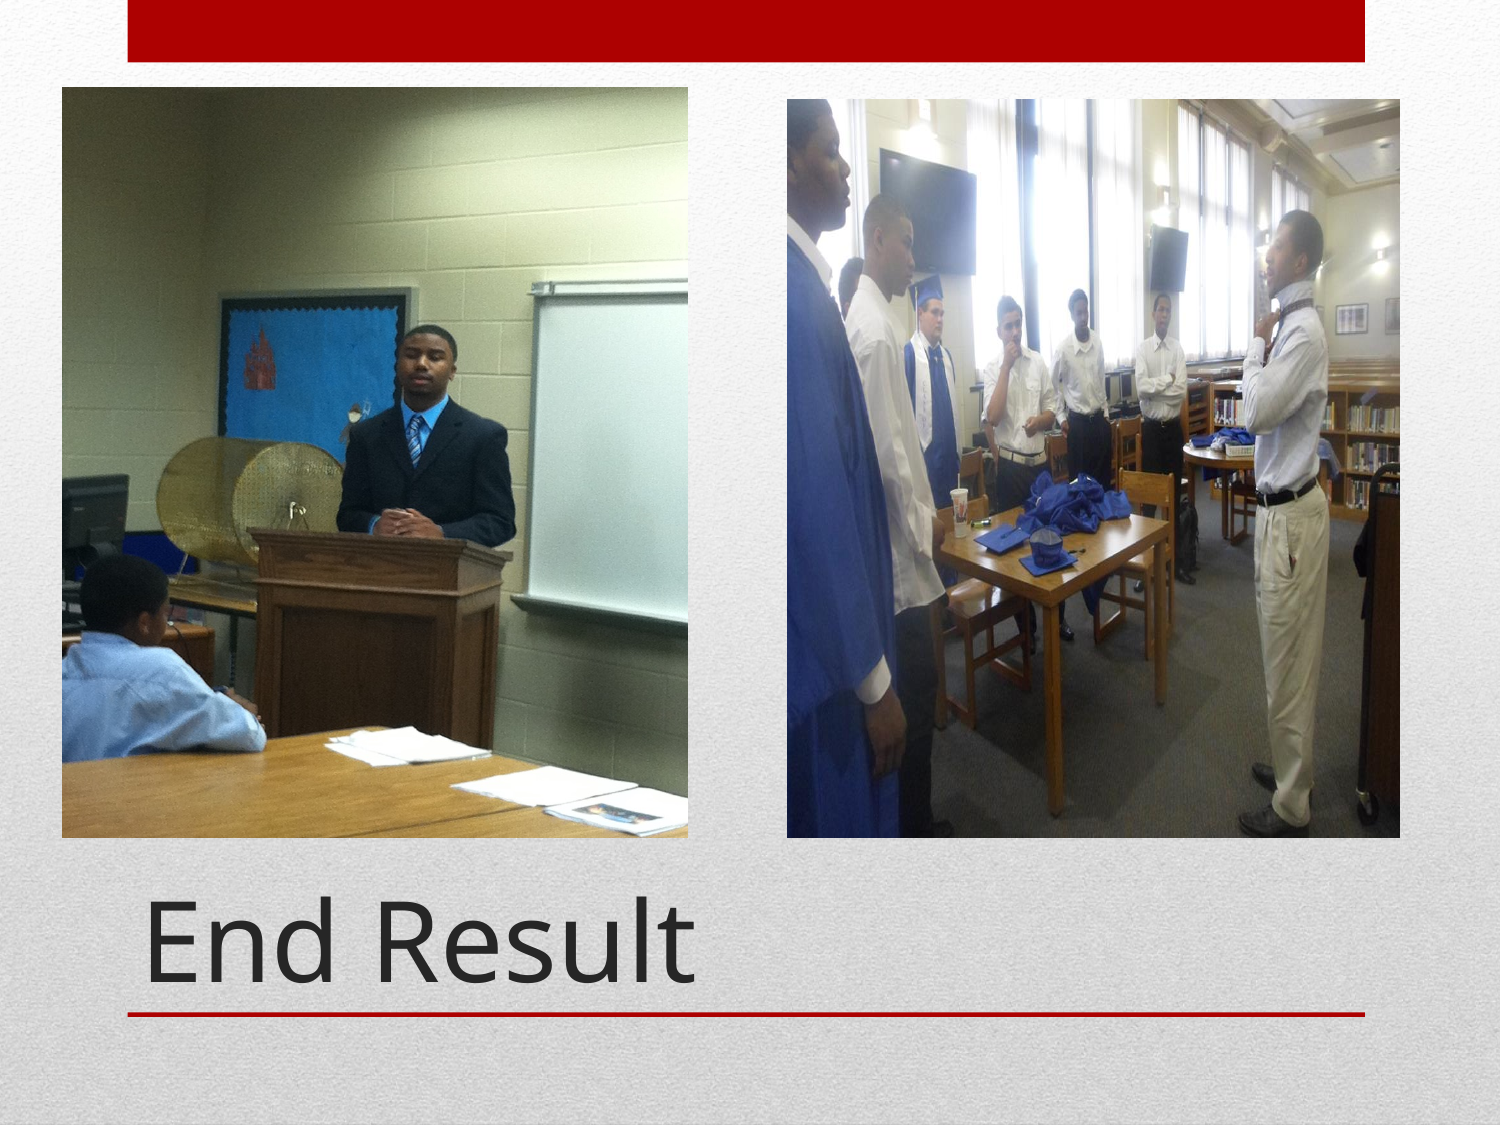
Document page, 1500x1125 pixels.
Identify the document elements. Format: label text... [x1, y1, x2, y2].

picture [786, 99, 1401, 839]
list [61, 86, 689, 839]
title End Result [125, 750, 1238, 1013]
